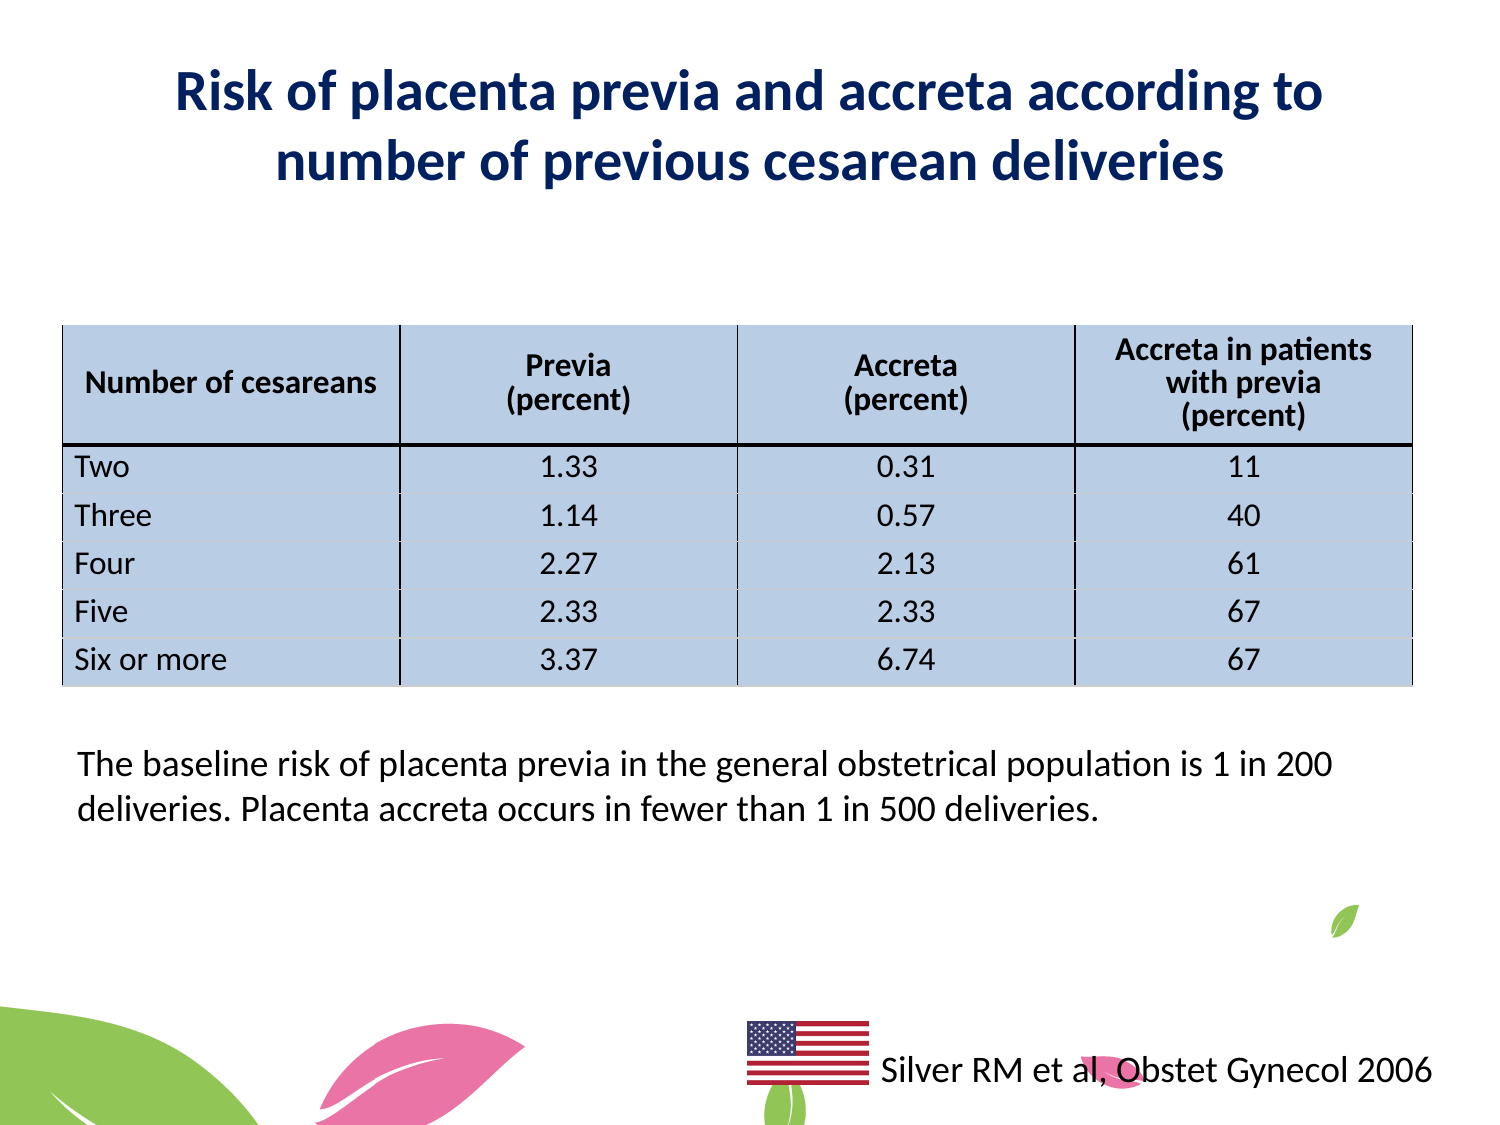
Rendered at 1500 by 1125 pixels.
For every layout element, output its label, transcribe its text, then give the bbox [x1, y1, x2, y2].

table_header Accreta (percent) [738, 325, 1074, 443]
table_header Previa (percent) [401, 325, 737, 443]
table_cell 67 [1076, 639, 1412, 685]
table_cell 1.14 [401, 494, 737, 541]
table_cell Five [63, 590, 399, 637]
table_cell 67 [1076, 590, 1412, 637]
table_cell 2.27 [401, 542, 737, 589]
picture [0, 875, 1500, 1125]
text_box The baseline risk of placenta previa in the general obstetrical population is 1 in 200 deliveries. Placenta accreta occurs in fewer than 1 in 500 deliveries. [62, 731, 1425, 836]
table_cell 0.31 [738, 447, 1074, 493]
table_cell Three [63, 494, 399, 541]
table_header Accreta in patients with previa (percent) [1076, 325, 1412, 443]
table_cell 61 [1076, 542, 1412, 589]
table_cell 1.33 [401, 447, 737, 493]
table_cell 2.13 [738, 542, 1074, 589]
title Risk of placenta previa and accreta according to number of previous cesarean deliveries [75, 45, 1425, 233]
table_cell 0.57 [738, 494, 1074, 541]
table_cell Four [63, 542, 399, 589]
table_cell 3.37 [401, 639, 737, 685]
table_cell Two [63, 447, 399, 493]
table_header Number of cesareans [63, 325, 399, 443]
table_cell Six or more [63, 639, 399, 685]
table_cell 11 [1076, 447, 1412, 493]
table_cell 2.33 [738, 590, 1074, 637]
table_cell 40 [1076, 494, 1412, 541]
table_cell 2.33 [401, 590, 737, 637]
text_box Silver RM et al, Obstet Gynecol 2006 [866, 1037, 1449, 1098]
table_cell 6.74 [738, 639, 1074, 685]
